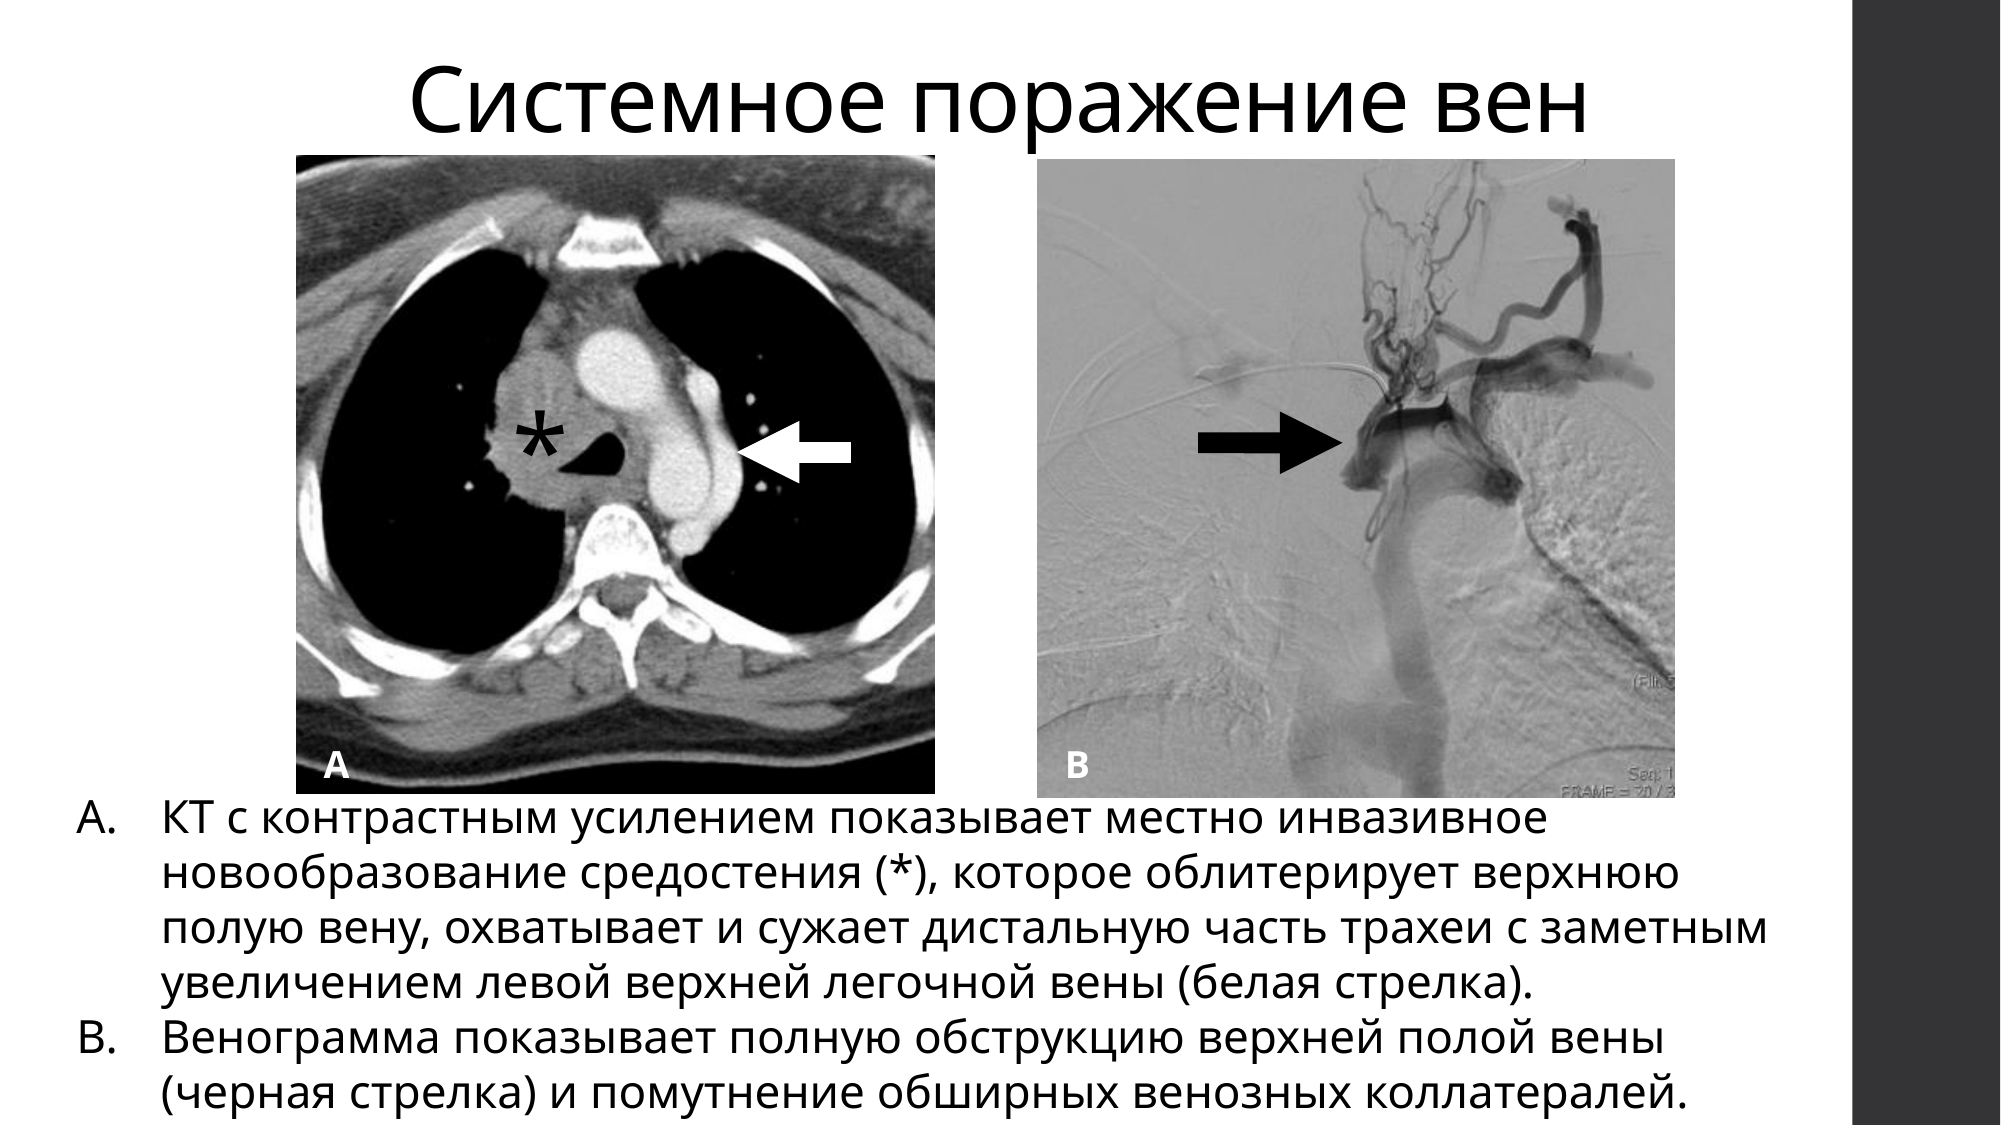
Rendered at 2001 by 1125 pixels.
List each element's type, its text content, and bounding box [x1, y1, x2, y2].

text_box КТ с контрастным усилением показывает местно инвазивное новообразование средостения (*), которое облитерирует верхнюю полую вену, охватывает и сужает дистальную часть трахеи с заметным увеличением левой верхней легочной вены (белая стрелка). Венограмма показывает полную обструкцию верхней полой вены (черная стрелка) и помутнение обширных венозных коллатералей. [72, 837, 1796, 1069]
picture [296, 155, 935, 794]
title Системное поражение вен [204, 0, 1795, 160]
picture [1037, 159, 1676, 798]
